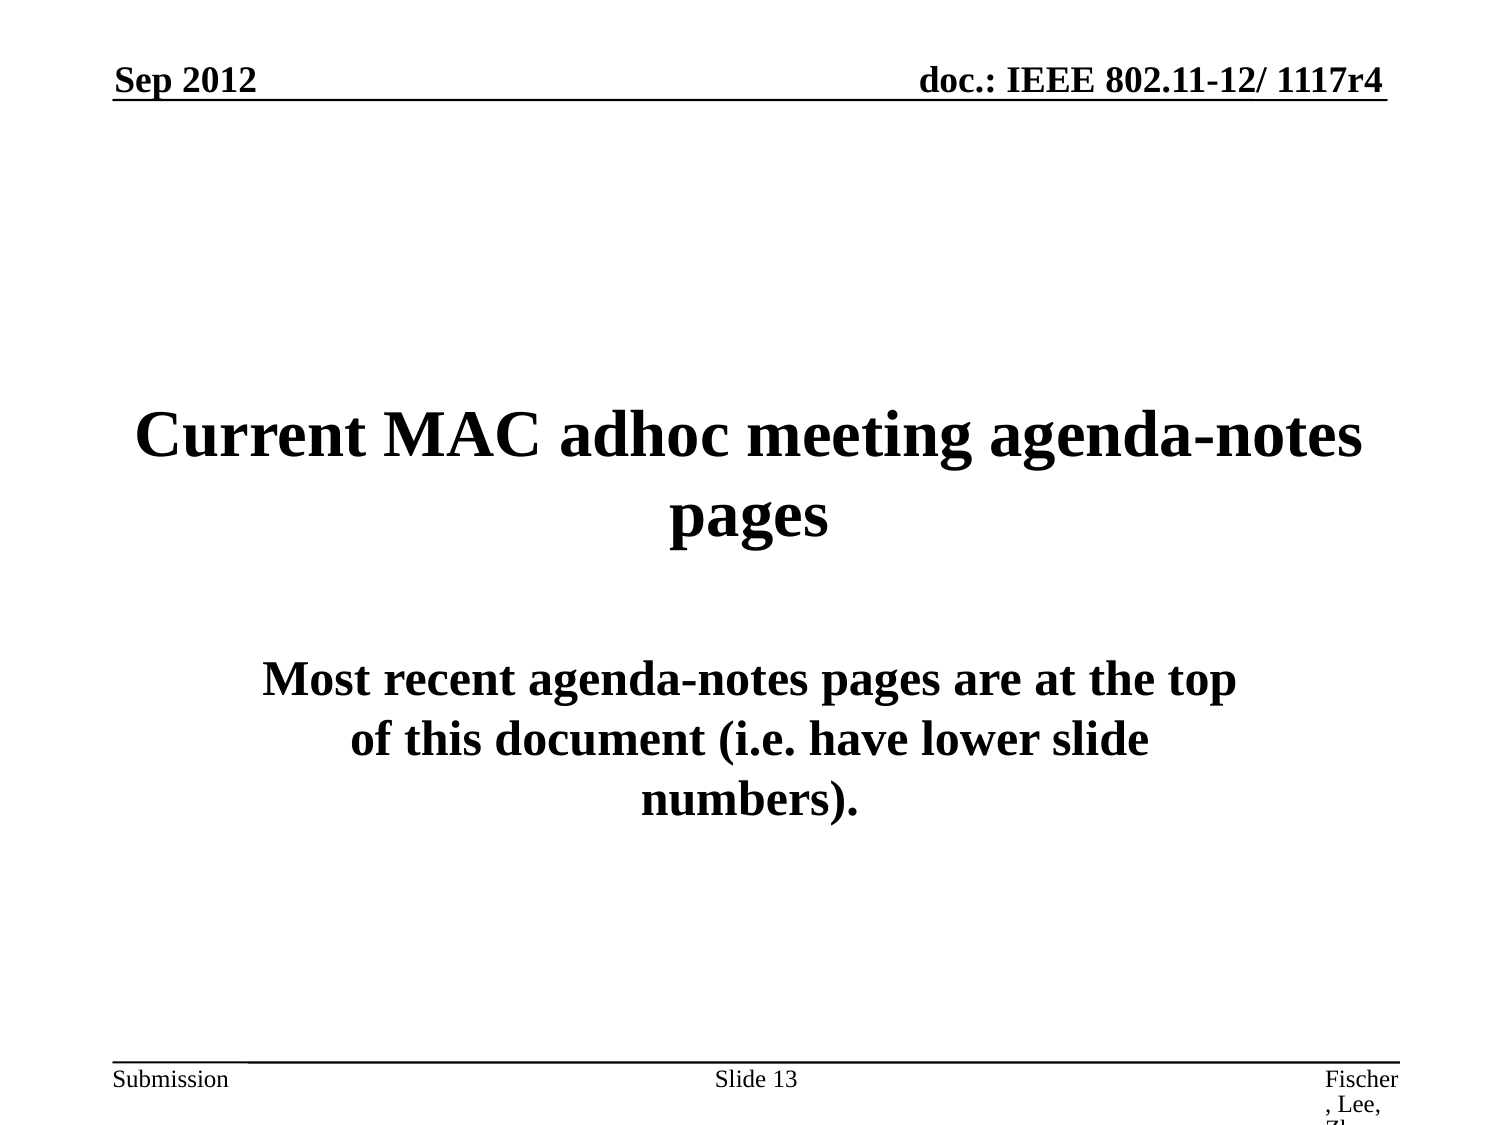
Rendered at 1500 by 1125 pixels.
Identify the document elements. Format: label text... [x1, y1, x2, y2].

subtitle Most recent agenda-notes pages are at the top of this document (i.e. have lower slide numbers). [224, 637, 1276, 926]
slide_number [114, 54, 313, 101]
footer Fischer, Lee, Zhu [1324, 1061, 1402, 1093]
title Current MAC adhoc meeting agenda-notes pages [112, 349, 1388, 591]
slide_number Slide 13 [712, 1061, 800, 1093]
